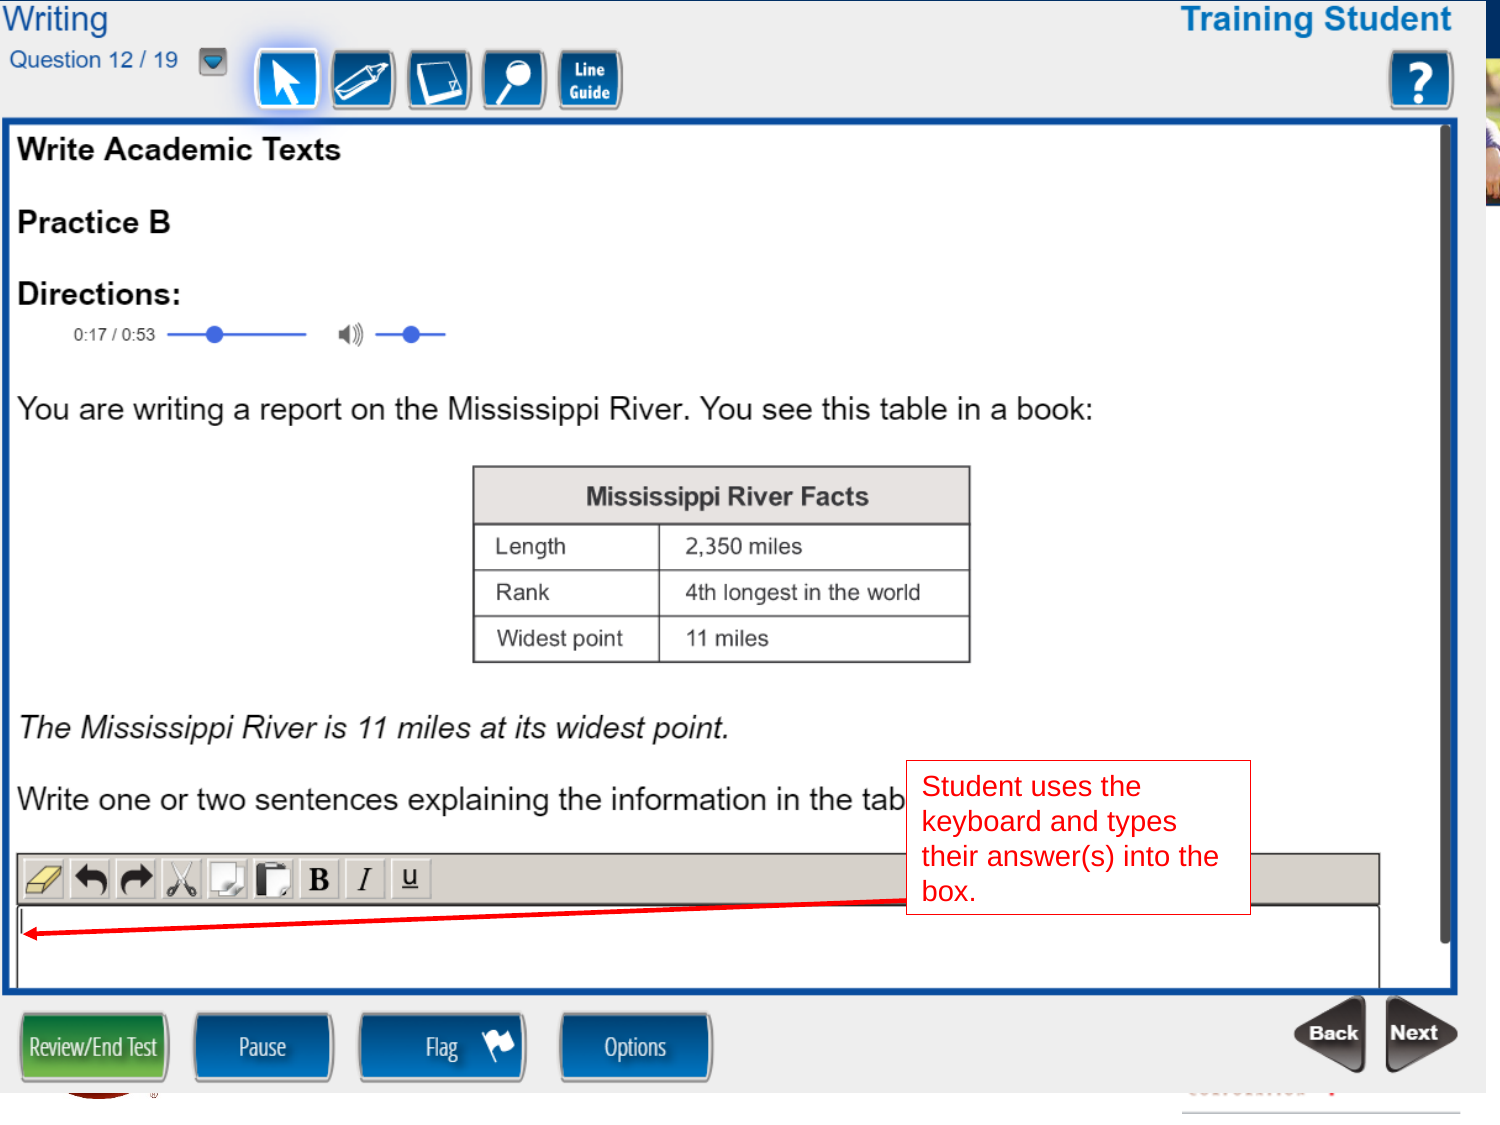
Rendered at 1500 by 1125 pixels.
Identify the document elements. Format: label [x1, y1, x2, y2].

text_box [22, 899, 922, 935]
picture [0, 0, 1500, 1125]
